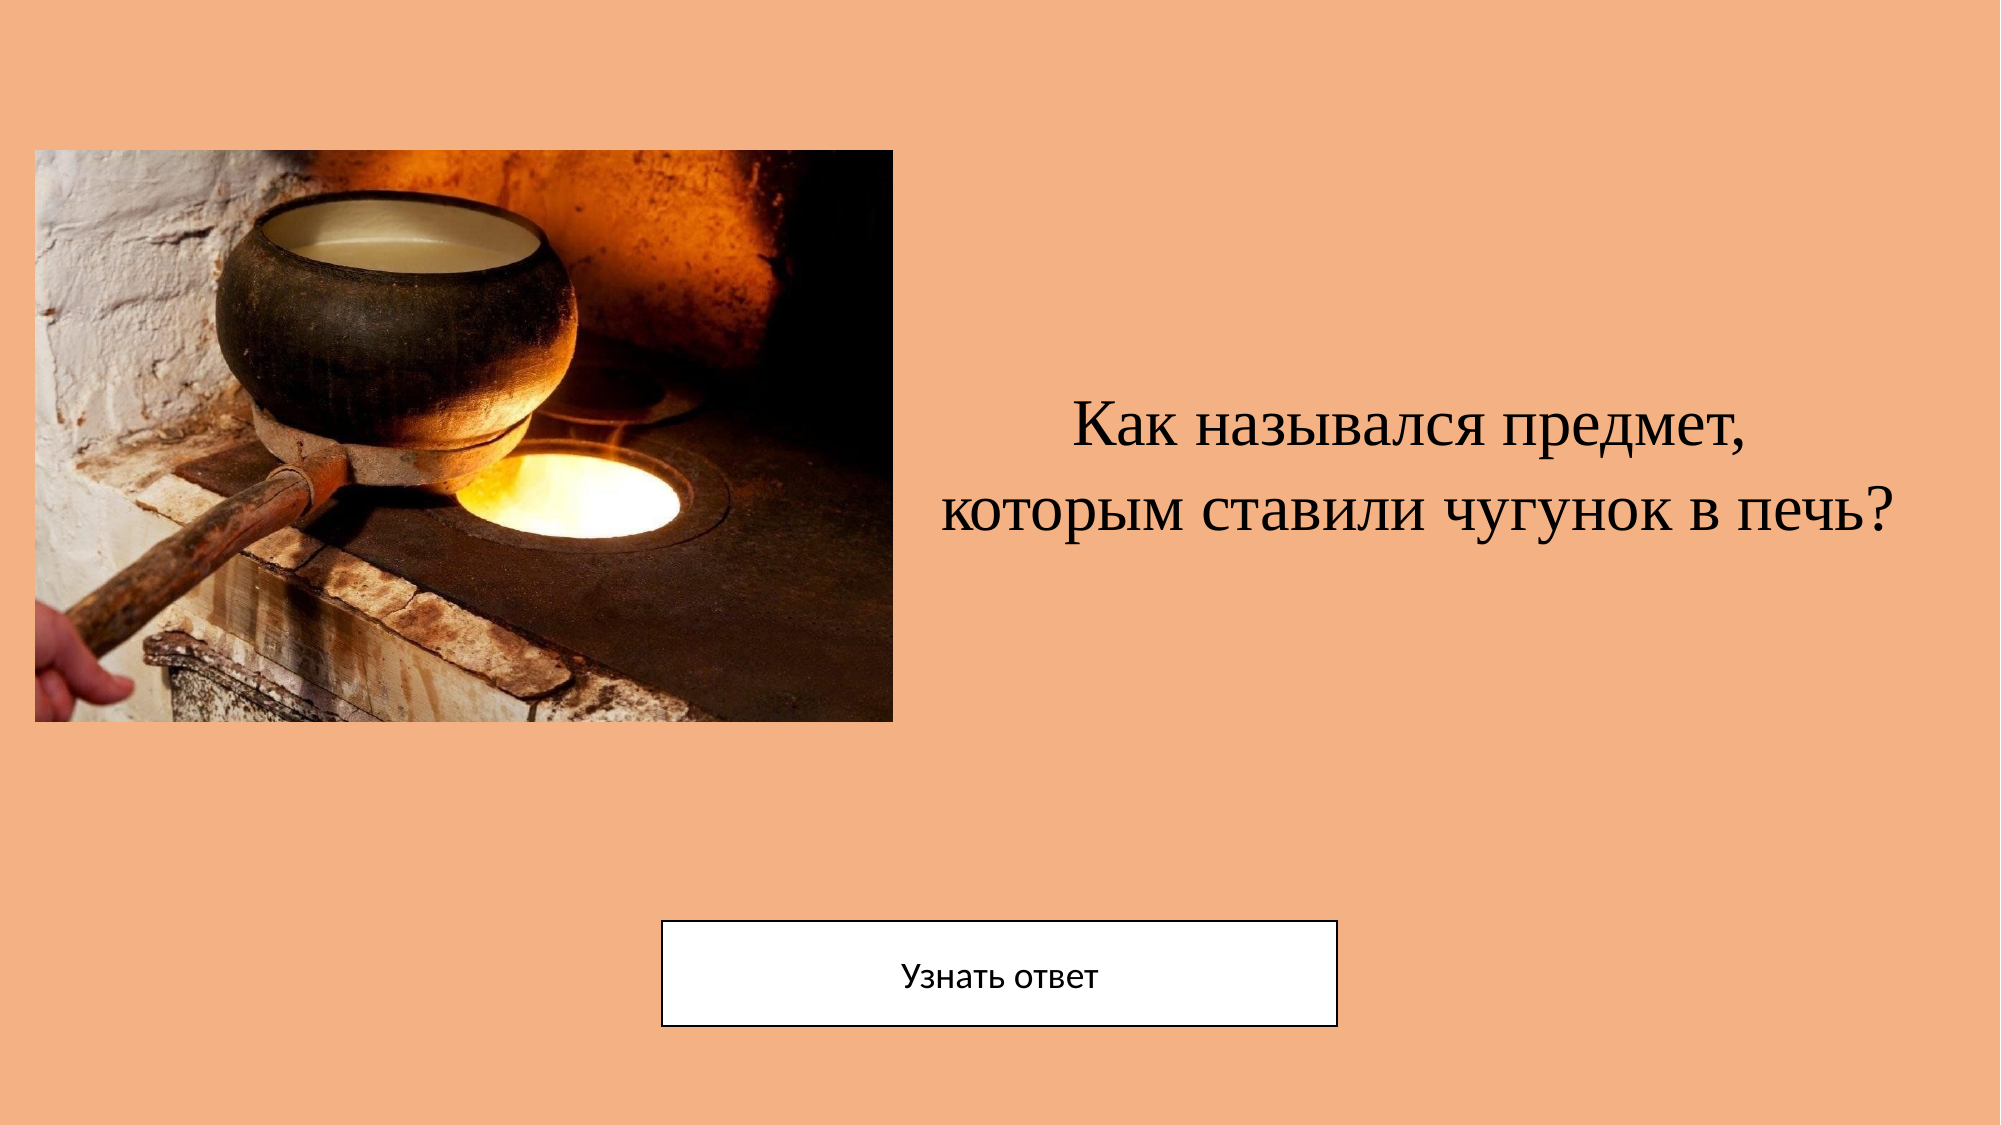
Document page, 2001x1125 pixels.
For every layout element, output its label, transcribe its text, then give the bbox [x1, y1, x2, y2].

title Как назывался предмет, которым ставили чугунок в печь? [925, 71, 1913, 846]
picture [34, 150, 893, 723]
